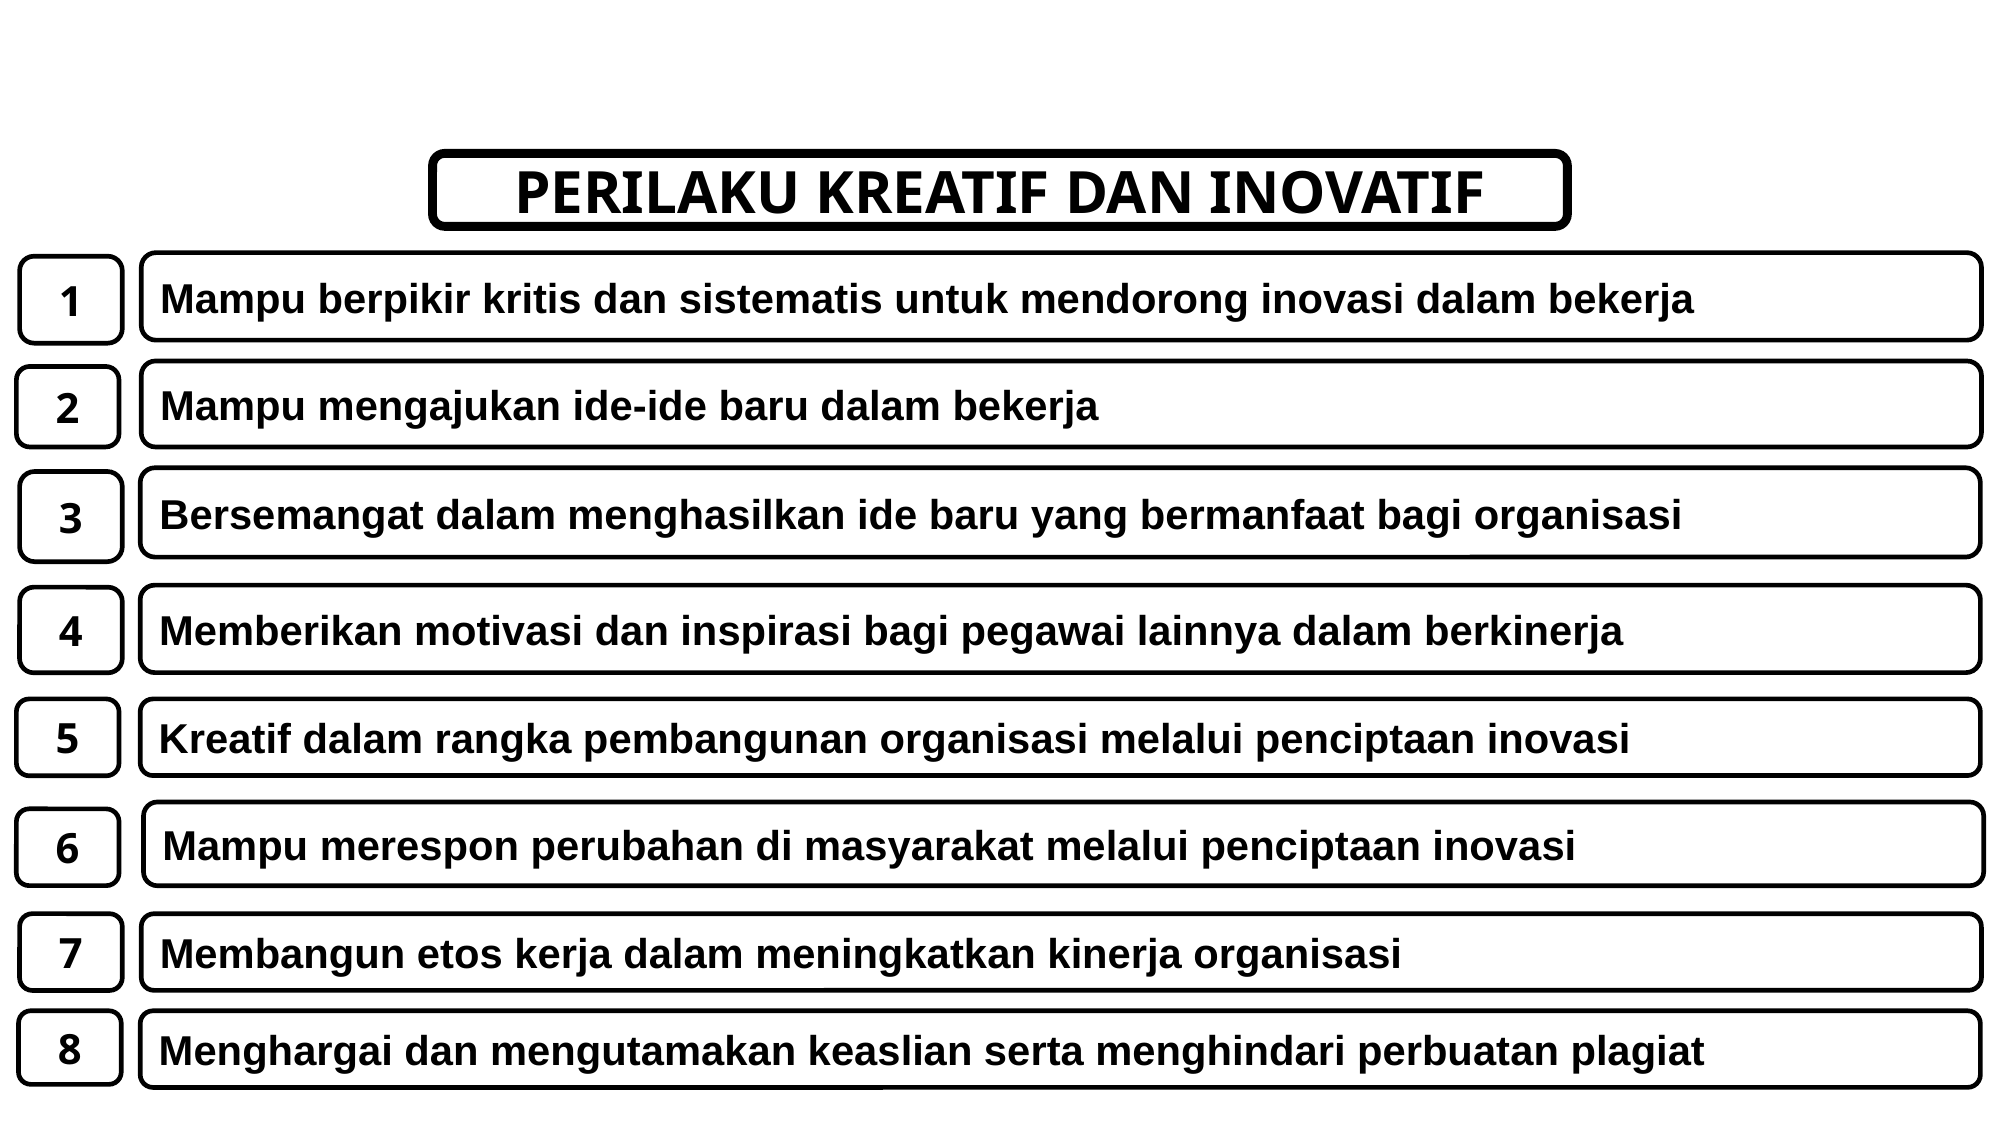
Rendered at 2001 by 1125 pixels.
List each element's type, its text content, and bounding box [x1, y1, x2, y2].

text_box Mampu berpikir kritis dan sistematis untuk mendorong inovasi dalam bekerja [140, 251, 1983, 342]
text_box 1 [18, 255, 124, 345]
text_box 5 [15, 697, 121, 777]
text_box 3 [18, 470, 124, 563]
text_box Memberikan motivasi dan inspirasi bagi pegawai lainnya dalam berkinerja [139, 584, 1982, 674]
text_box 8 [17, 1009, 123, 1086]
text_box Mampu merespon perubahan di masyarakat melalui penciptaan inovasi [142, 800, 1985, 887]
text_box Membangun etos kerja dalam meningkatkan kinerja organisasi [140, 912, 1983, 992]
text_box 2 [15, 365, 121, 449]
text_box Bersemangat dalam menghasilkan ide baru yang bermanfaat bagi organisasi [139, 466, 1982, 559]
text_box Kreatif dalam rangka pembangunan organisasi melalui penciptaan inovasi [139, 697, 1982, 777]
text_box Mampu mengajukan ide-ide baru dalam bekerja [140, 359, 1983, 449]
text_box 4 [18, 586, 124, 674]
text_box 6 [15, 807, 121, 887]
text_box Menghargai dan mengutamakan keaslian serta menghindari perbuatan plagiat [139, 1009, 1982, 1089]
text_box PERILAKU KREATIF DAN INOVATIF [431, 152, 1569, 228]
text_box 7 [18, 912, 124, 992]
